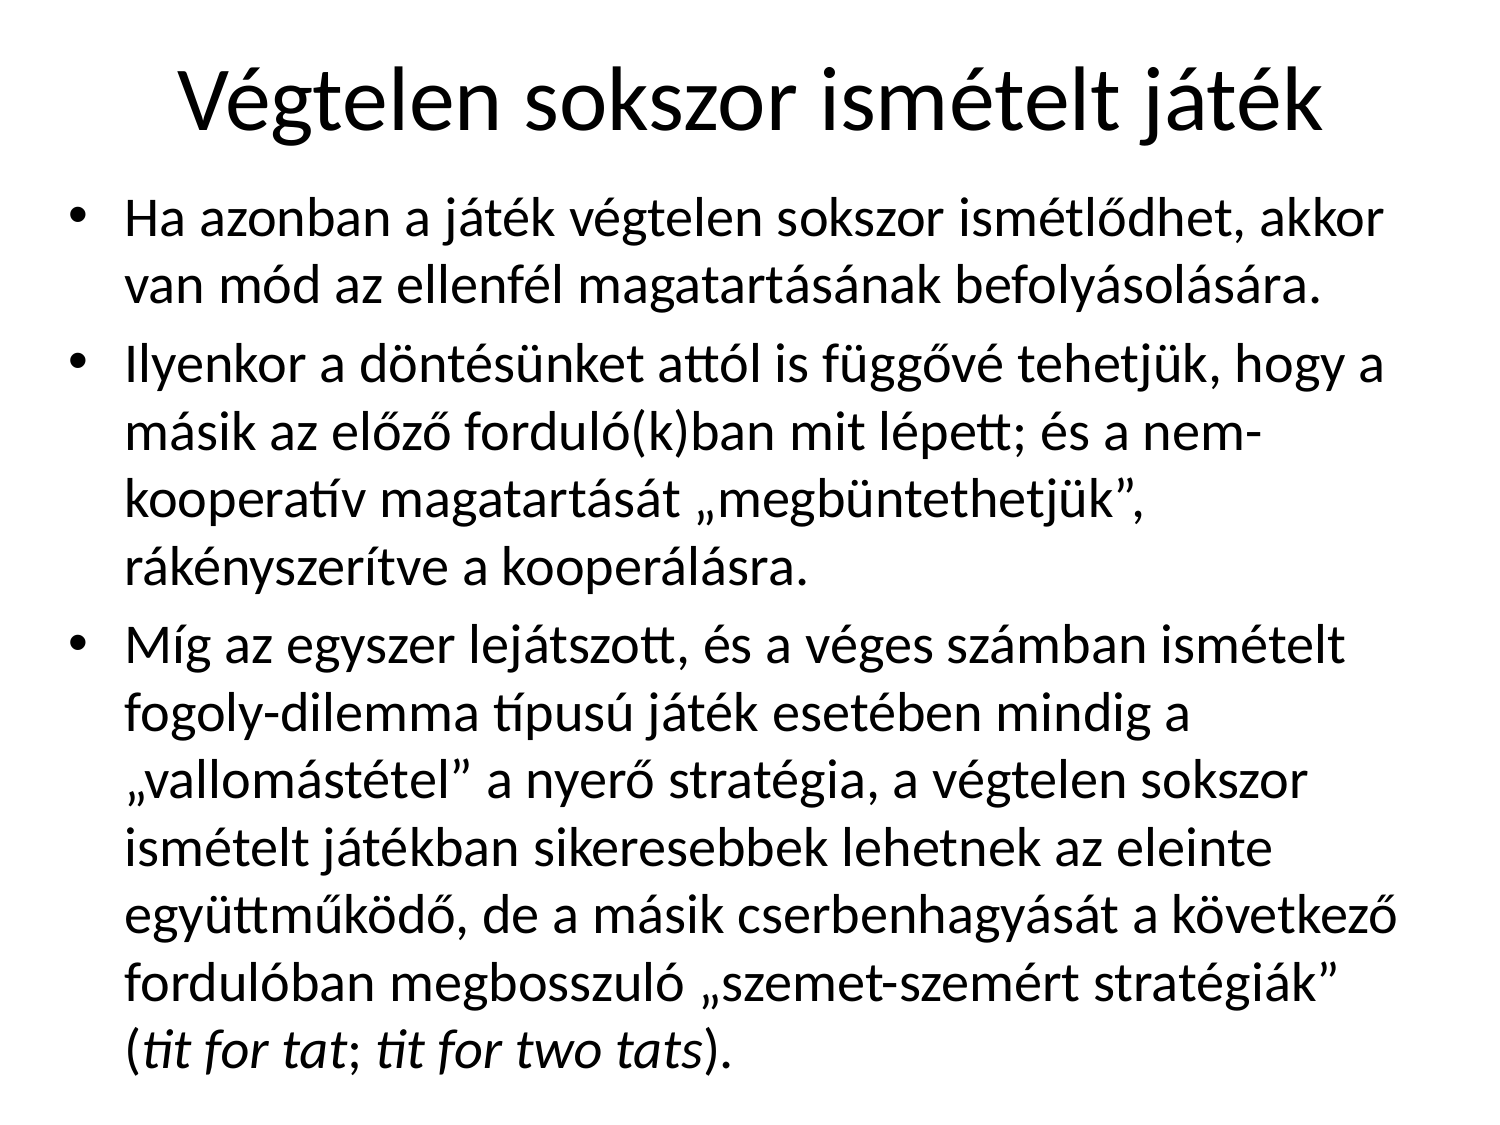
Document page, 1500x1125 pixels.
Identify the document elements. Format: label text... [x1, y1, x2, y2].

list Ha azonban a játék végtelen sokszor ismétlődhet, akkor van mód az ellenfél magatartásának befolyásolására. Ilyenkor a döntésünket attól is függővé tehetjük, hogy a másik az előző forduló(k)ban mit lépett; és a nem-kooperatív magatartását „megbüntethetjük”, rákényszerítve a kooperálásra. Míg az egyszer lejátszott, és a véges számban ismételt fogoly-dilemma típusú játék esetében mindig a „vallomástétel” a nyerő stratégia, a végtelen sokszor ismételt játékban sikeresebbek lehetnek az eleinte együttműködő, de a másik cserbenhagyását a következő fordulóban megbosszuló „szemet-szemért stratégiák” (tit for tat; tit for two tats). [53, 172, 1436, 1094]
title Végtelen sokszor ismételt játék [76, 0, 1427, 172]
